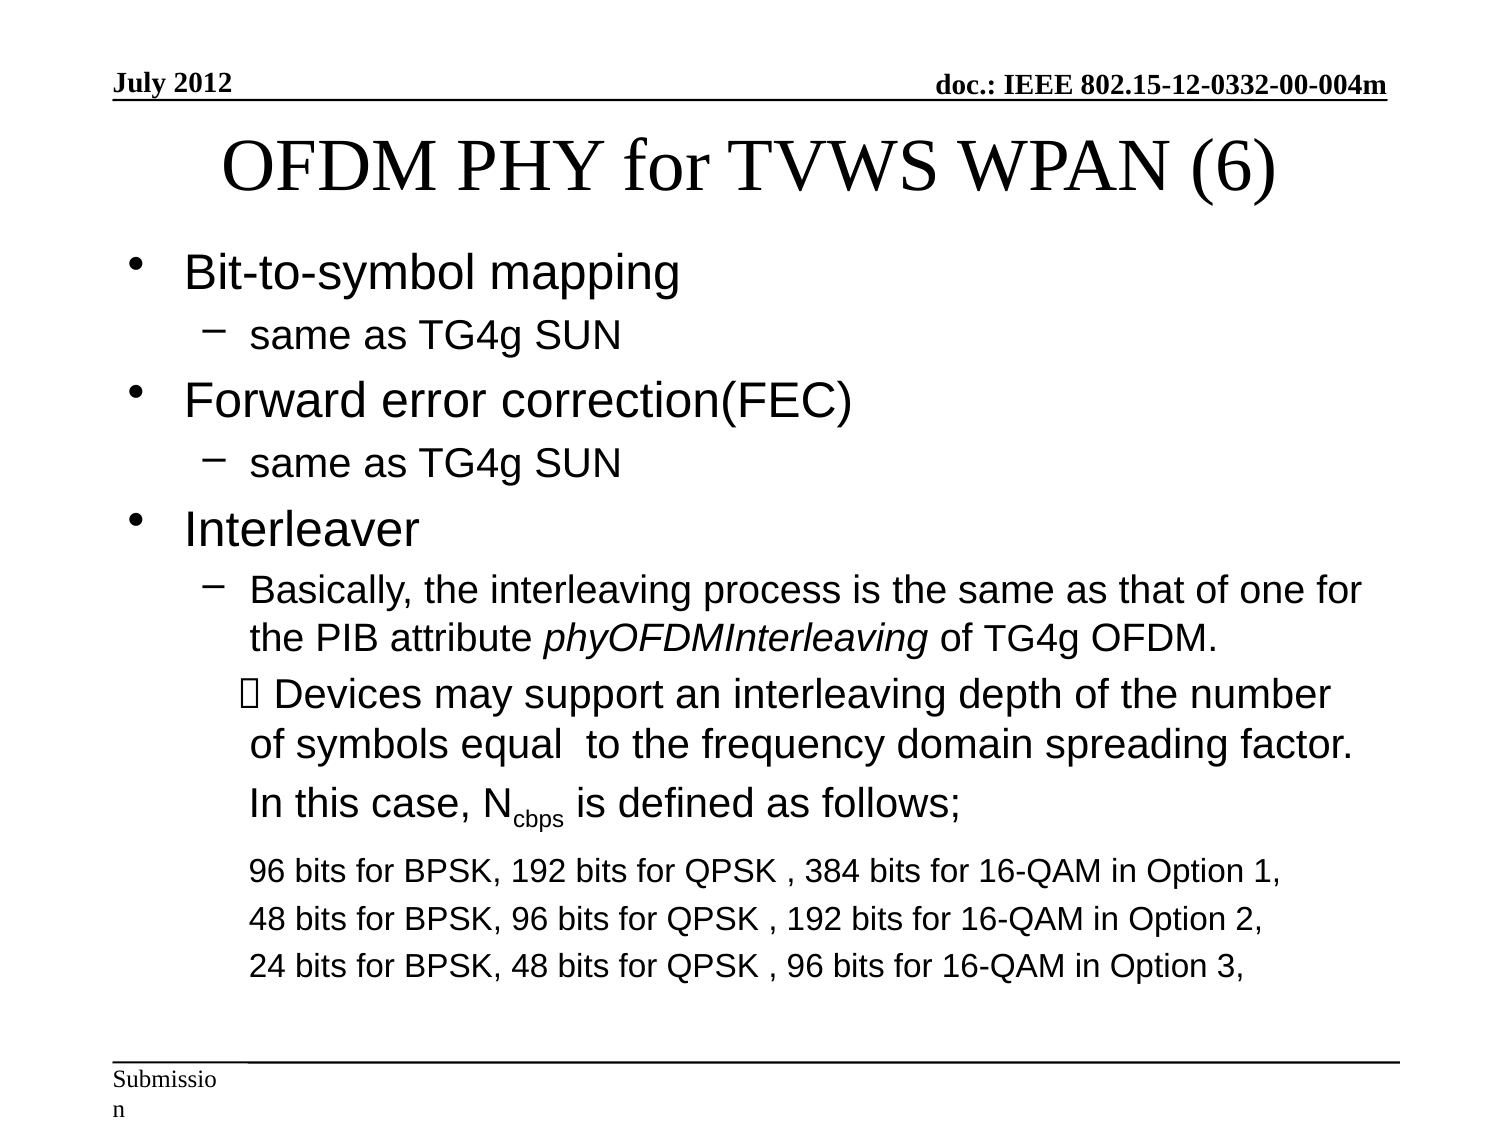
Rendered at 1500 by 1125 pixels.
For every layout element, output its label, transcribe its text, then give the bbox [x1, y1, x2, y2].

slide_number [112, 62, 376, 99]
title OFDM PHY for TVWS WPAN (6) [112, 89, 1388, 231]
list Bit-to-symbol mapping same as TG4g SUN Forward error correction(FEC) same as TG4g SUN Interleaver Basically, the interleaving process is the same as that of one for the PIB attribute phyOFDMInterleaving of TG4g OFDM.  Devices may support an interleaving depth of the number of symbols equal to the frequency domain spreading factor. In this case, Ncbps is defined as follows; 96 bits for BPSK, 192 bits for QPSK , 384 bits for 16-QAM in Option 1, 48 bits for BPSK, 96 bits for QPSK , 192 bits for 16-QAM in Option 2, 24 bits for BPSK, 48 bits for QPSK , 96 bits for 16-QAM in Option 3, [112, 231, 1388, 1048]
